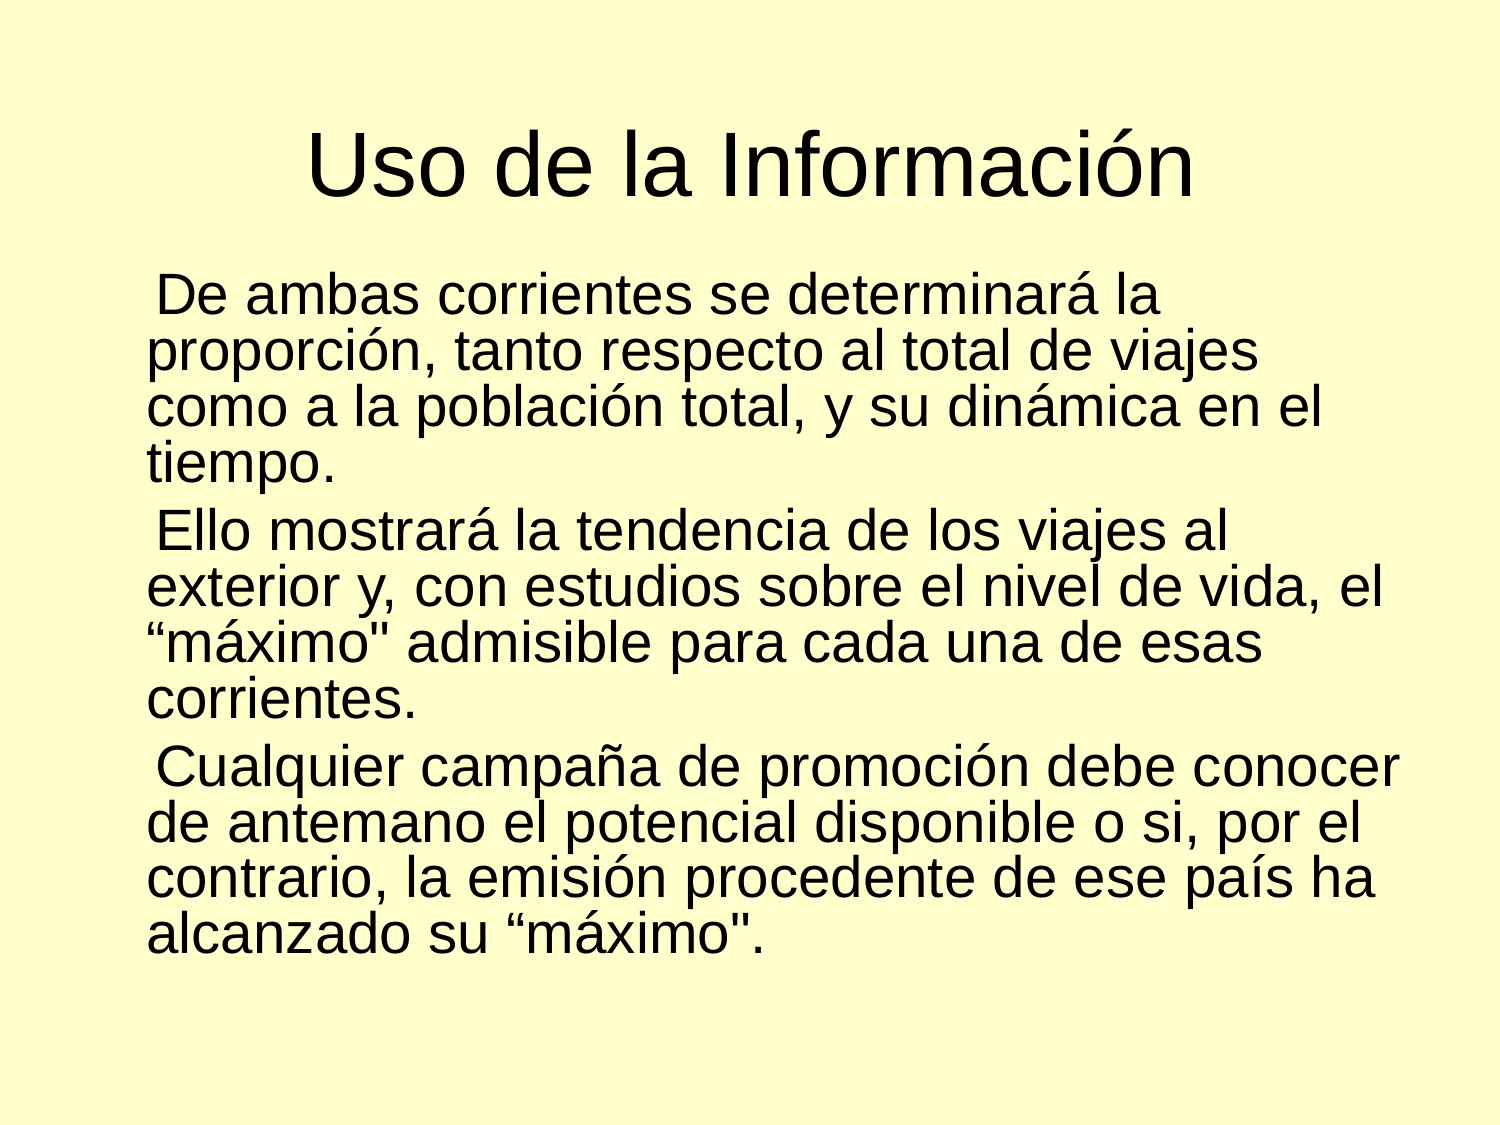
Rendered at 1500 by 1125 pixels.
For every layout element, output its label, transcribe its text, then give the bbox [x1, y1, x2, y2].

list De ambas corrientes se determinará la proporción, tanto respecto al total de viajes como a la población total, y su dinámica en el tiempo. Ello mostrará la tendencia de los viajes al exterior y, con estudios sobre el nivel de vida, el “máximo" admisible para cada una de esas corrientes. Cualquier campaña de promoción debe conocer de antemano el potencial disponible o si, por el contrario, la emisión procedente de ese país ha alcanzado su “máximo". [74, 262, 1426, 1006]
title Uso de la Información [76, 89, 1428, 230]
